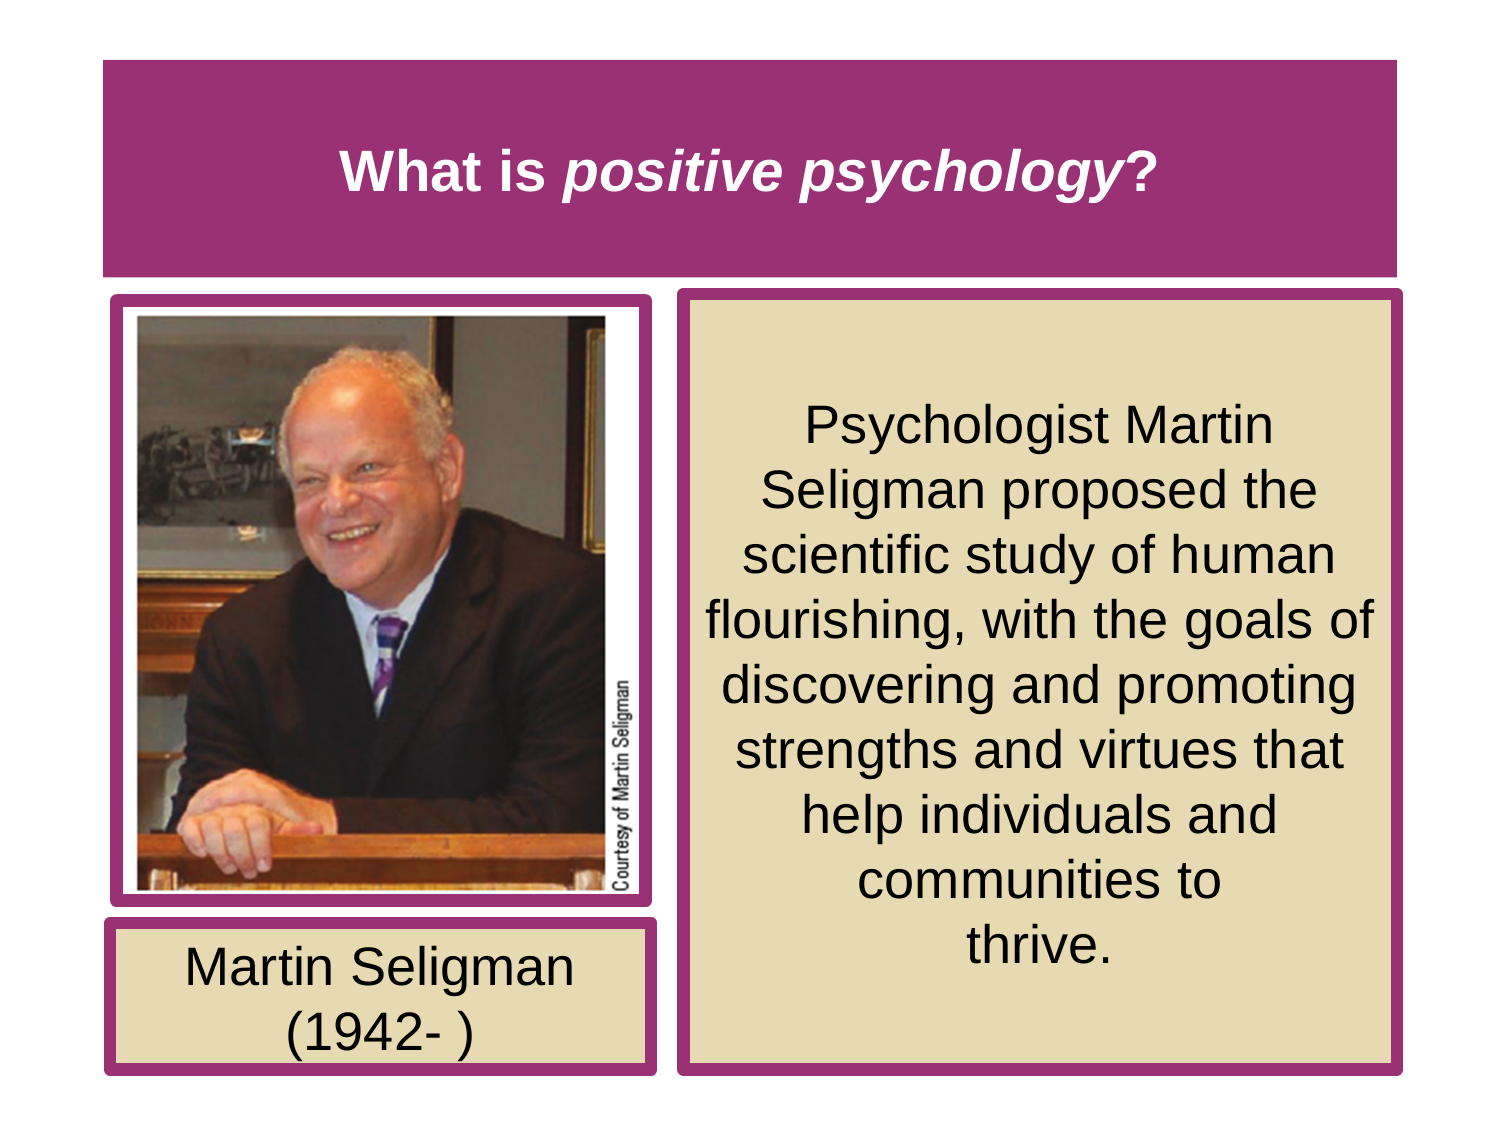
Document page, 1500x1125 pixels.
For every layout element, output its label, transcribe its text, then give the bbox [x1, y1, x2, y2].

list Martin Seligman (1942- ) [104, 917, 657, 1076]
list Psychologist Martin Seligman proposed the scientific study of human flourishing, with the goals of discovering and promoting strengths and virtues that help individuals and communities to thrive. [677, 288, 1403, 1076]
title What is positive psychology? [103, 59, 1397, 278]
picture [110, 294, 652, 907]
